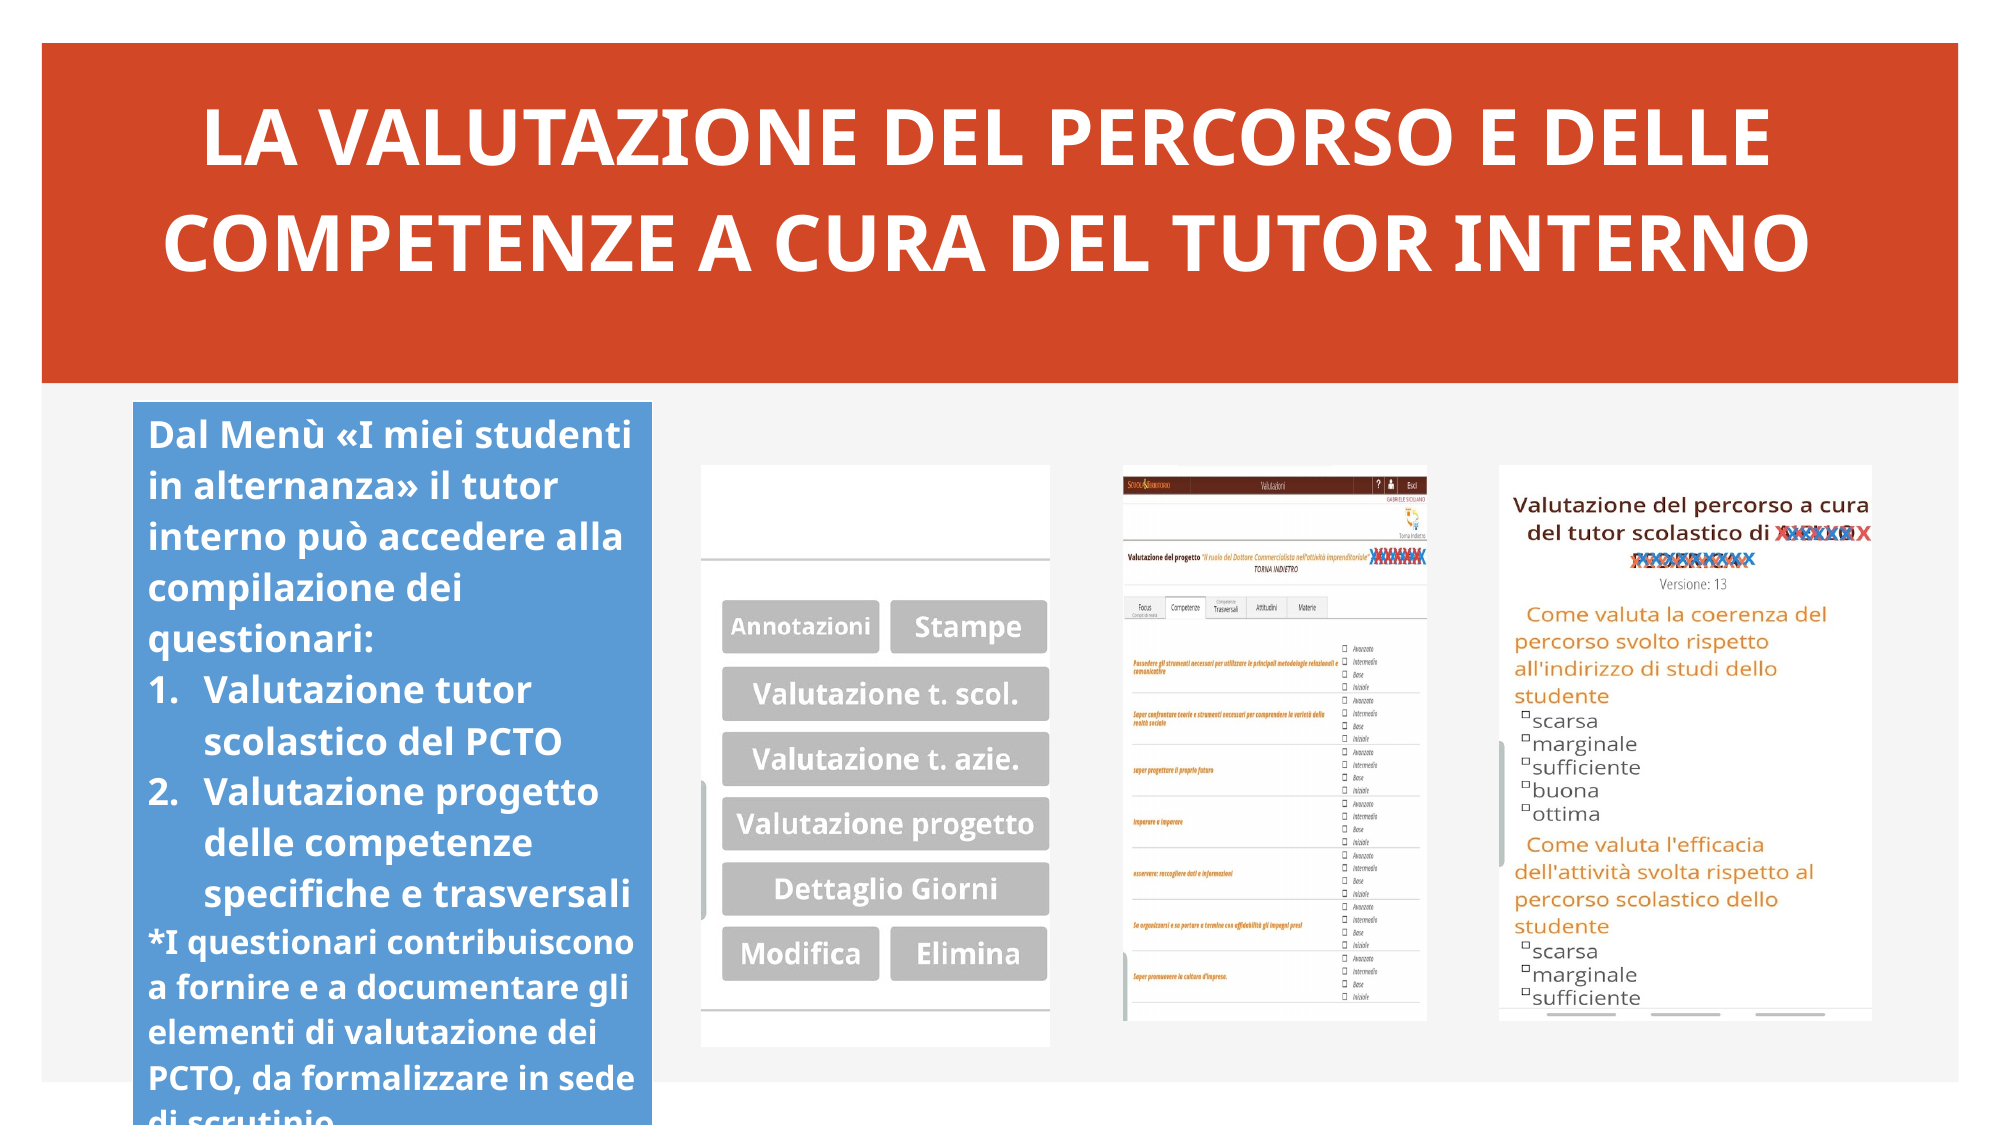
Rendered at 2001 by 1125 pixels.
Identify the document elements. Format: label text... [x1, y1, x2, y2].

title LA VALUTAZIONE DEL PERCORSO E DELLE COMPETENZE A CURA DEL TUTOR INTERNO [85, 70, 1891, 302]
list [1499, 465, 1872, 1021]
picture [701, 465, 1050, 1047]
table_header Dal Menù «I miei studenti in alternanza» il tutor interno può accedere alla compilazione dei questionari: Valutazione tutor scolastico del PCTO Valutazione progetto delle competenze specifiche e trasversali *I questionari contribuiscono a fornire e a documentare gli elementi di valutazione dei PCTO, da formalizzare in sede di scrutinio [133, 402, 652, 1125]
picture [1123, 465, 1427, 1021]
